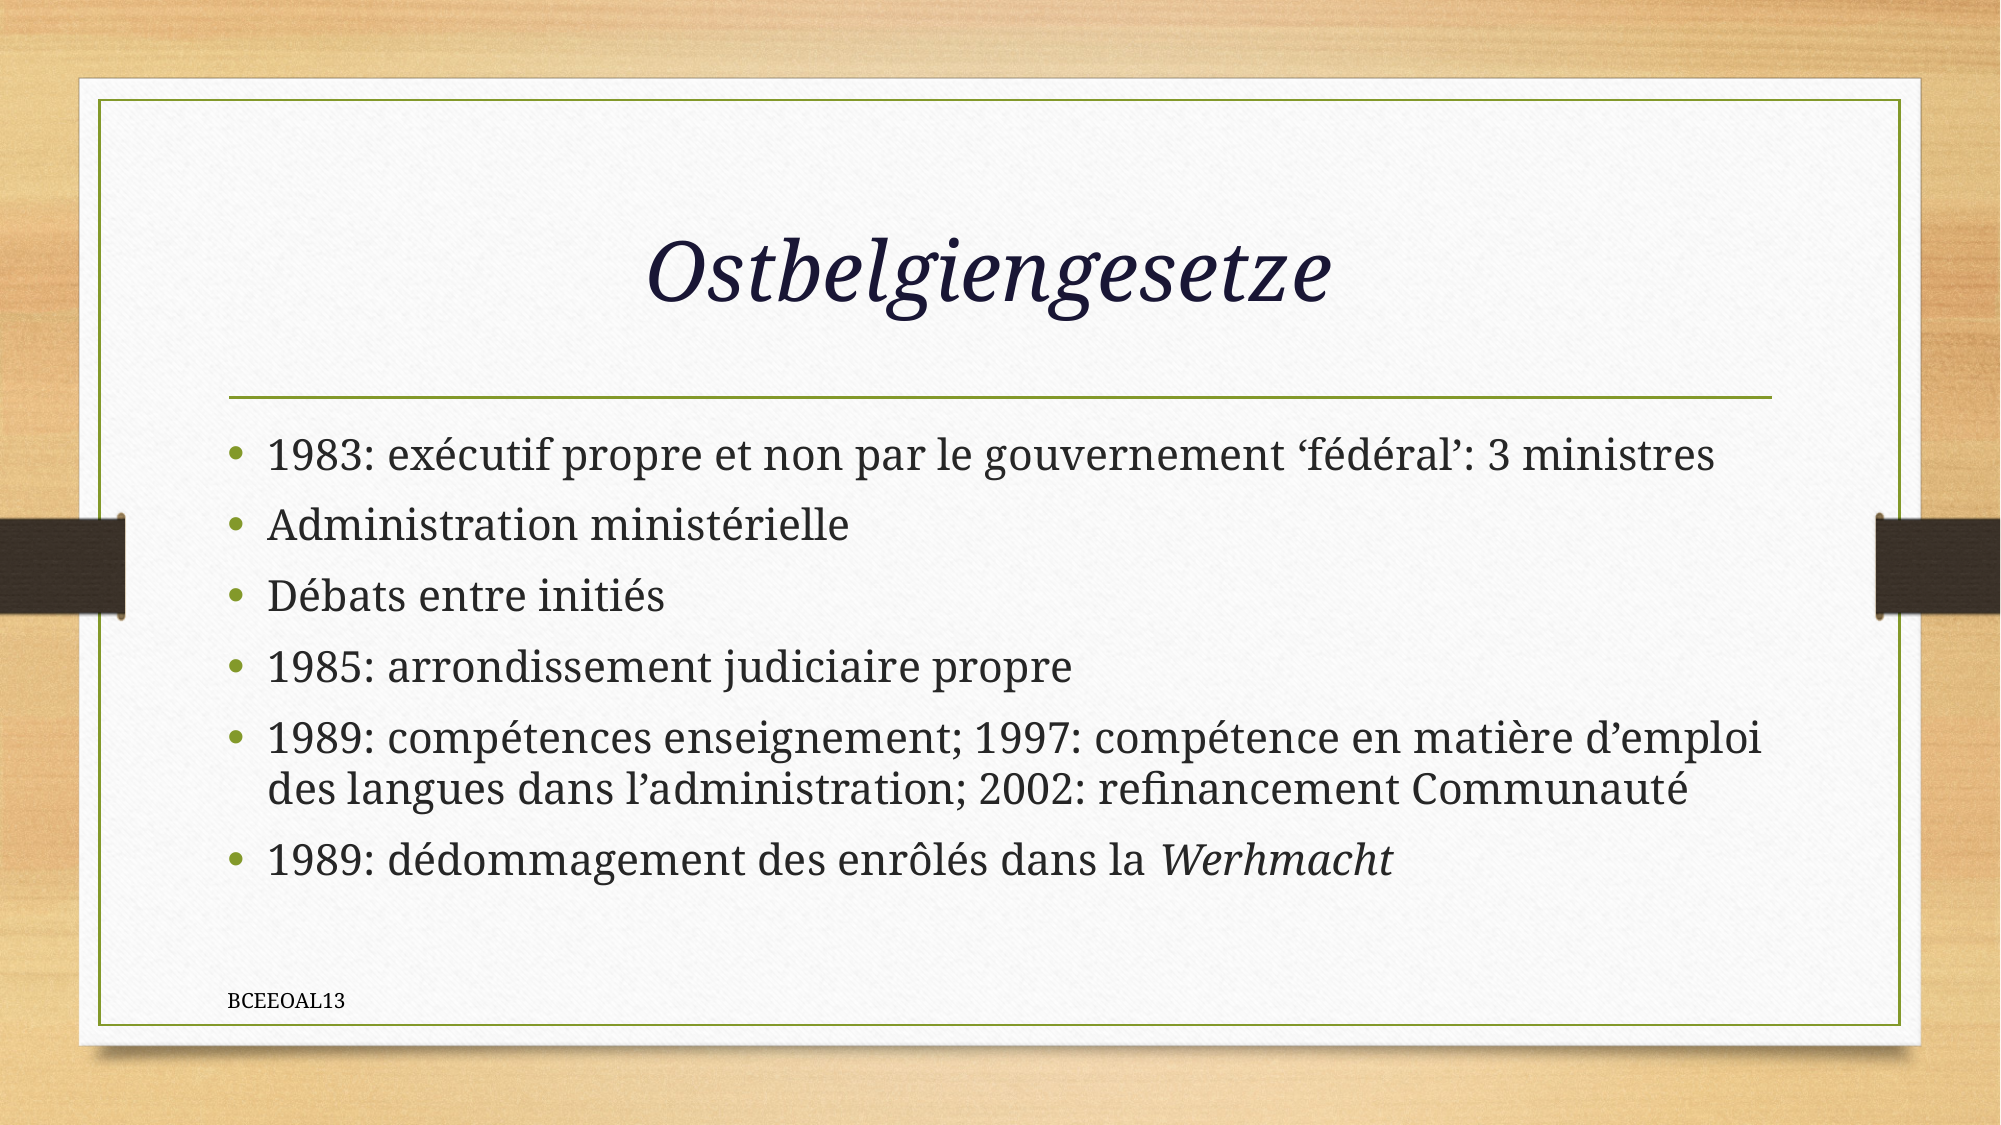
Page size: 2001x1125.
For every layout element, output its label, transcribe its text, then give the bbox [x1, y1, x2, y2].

title Ostbelgiengesetze [212, 161, 1788, 375]
footer BCEEOAL13 [212, 979, 1411, 1025]
list 1983: exécutif propre et non par le gouvernement ‘fédéral’: 3 ministres Administration ministérielle Débats entre initiés 1985: arrondissement judiciaire propre 1989: compétences enseignement; 1997: compétence en matière d’emploi des langues dans l’administration; 2002: refinancement Communauté 1989: dédommagement des enrôlés dans la Werhmacht [212, 419, 1788, 964]
picture [0, 0, 2001, 1125]
